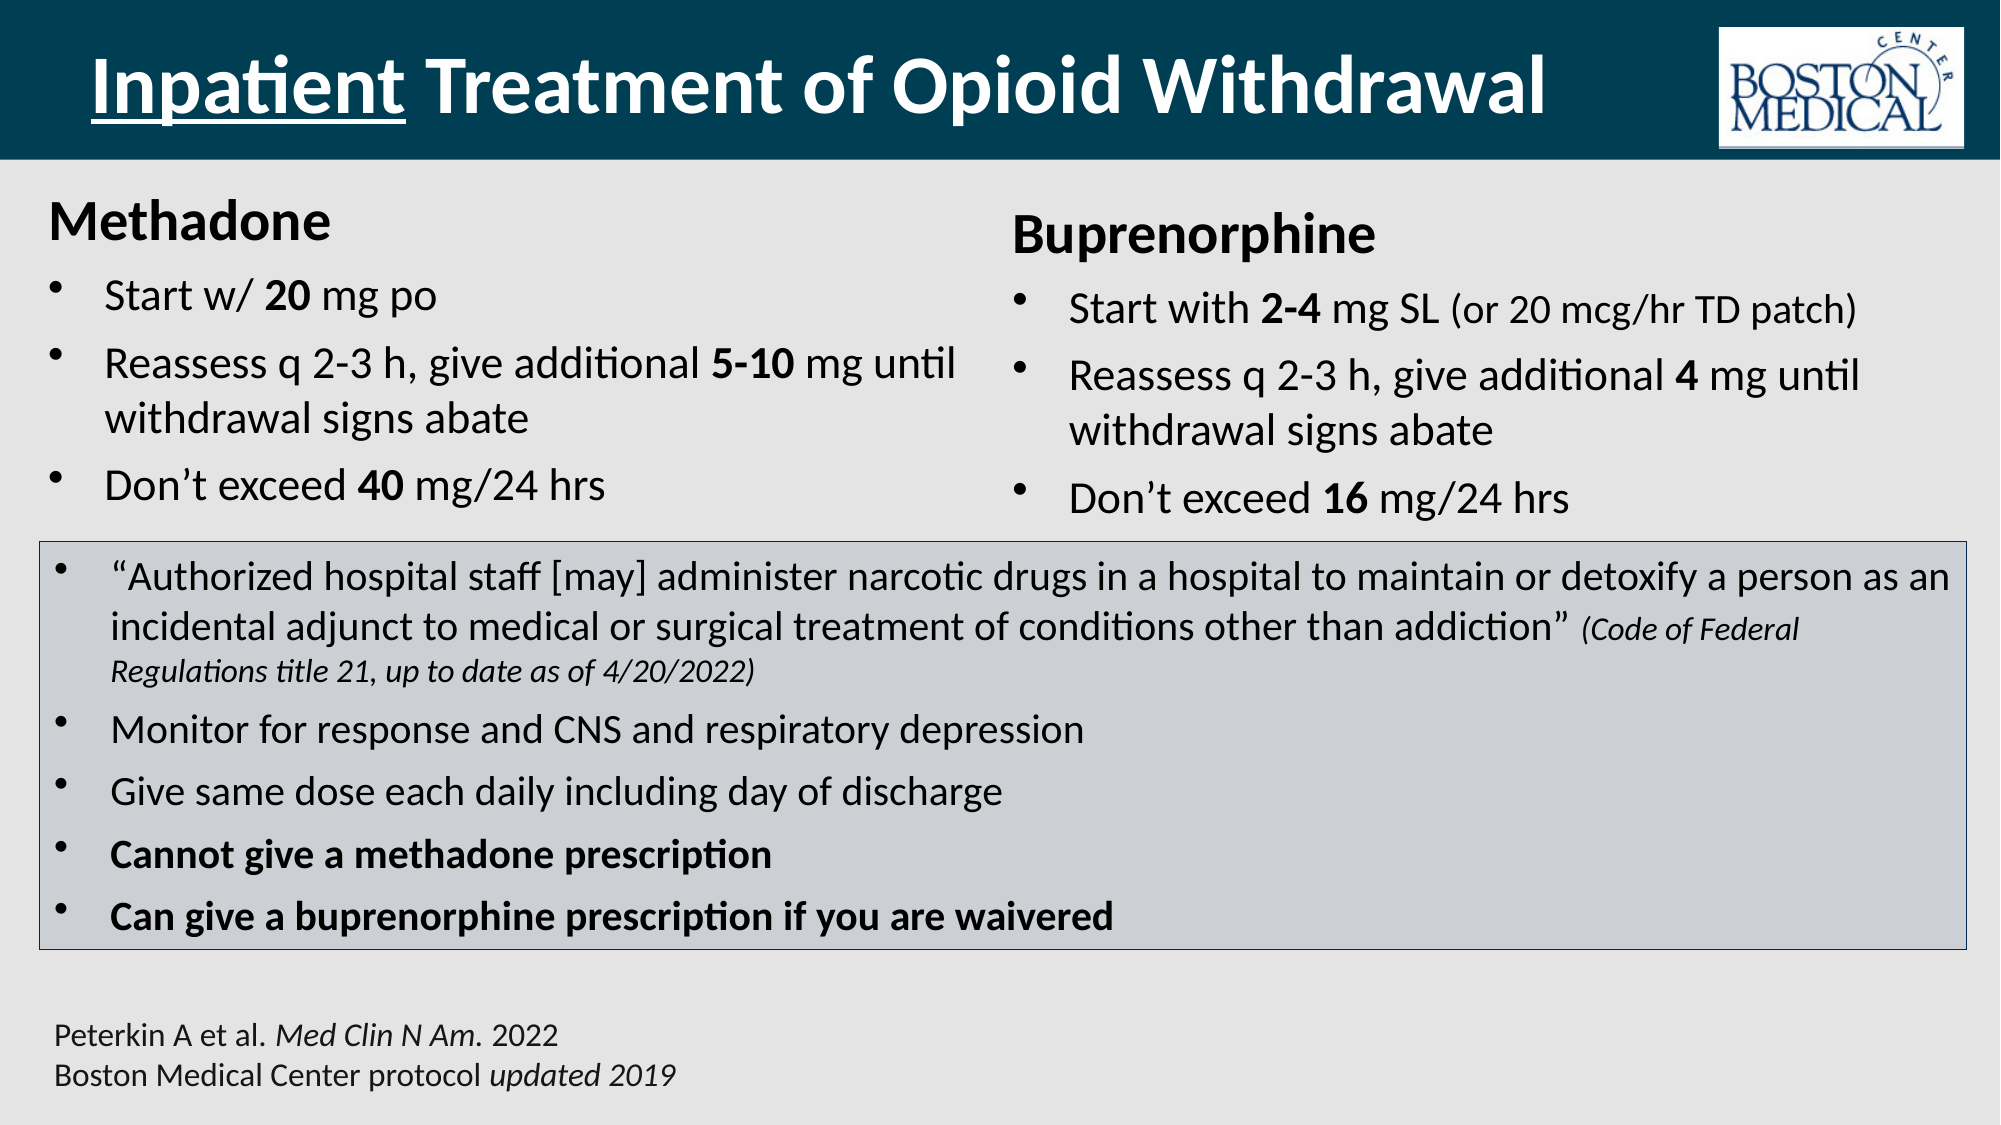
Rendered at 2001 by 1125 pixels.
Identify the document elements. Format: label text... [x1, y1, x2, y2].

title Inpatient Treatment of Opioid Withdrawal [0, 0, 2000, 160]
text_box Buprenorphine Start with 2-4 mg SL (or 20 mcg/hr TD patch) Reassess q 2-3 h, give additional 4 mg until withdrawal signs abate Don’t exceed 16 mg/24 hrs [997, 187, 1965, 541]
list Methadone Start w/ 20 mg po Reassess q 2-3 h, give additional 5-10 mg until withdrawal signs abate Don’t exceed 40 mg/24 hrs [33, 174, 1000, 542]
text_box Peterkin A et al. Med Clin N Am. 2022 Boston Medical Center protocol updated 2019 [39, 999, 1066, 1108]
picture [1719, 28, 1964, 148]
text_box “Authorized hospital staff [may] administer narcotic drugs in a hospital to maintain or detoxify a person as an incidental adjunct to medical or surgical treatment of conditions other than addiction” (Code of Federal Regulations title 21, up to date as of 4/20/2022) Monitor for response and CNS and respiratory depression Give same dose each daily including day of discharge Cannot give a methadone prescription Can give a buprenorphine prescription if you are waivered [39, 541, 1967, 950]
